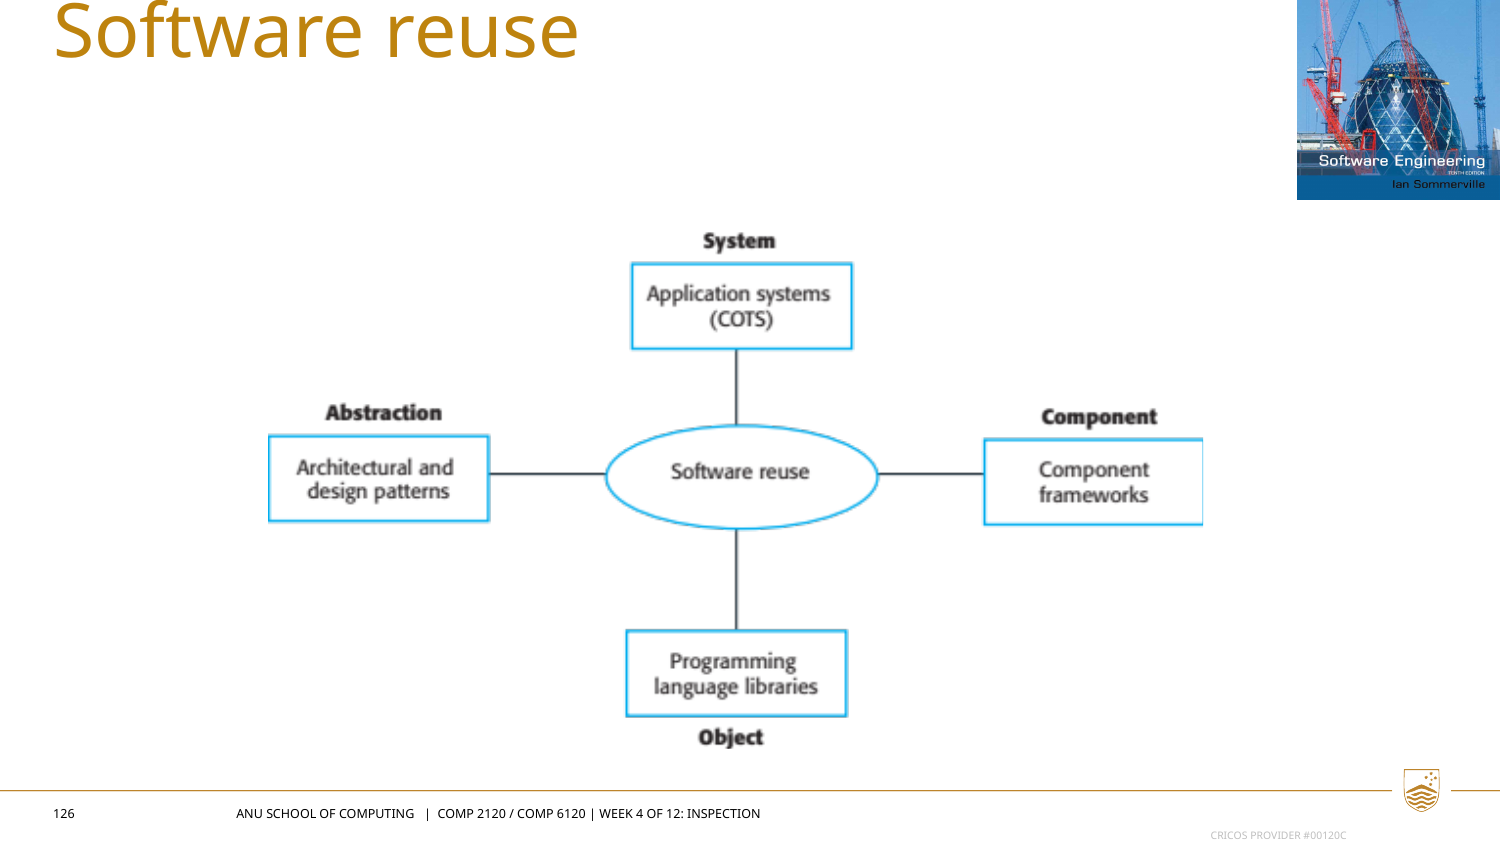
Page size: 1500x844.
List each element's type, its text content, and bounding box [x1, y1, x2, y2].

picture [0, 769, 1500, 812]
picture [1297, 0, 1500, 200]
list Software reuse [53, 0, 1297, 145]
picture [268, 229, 1204, 749]
footer ANU SCHOOL OF COMPUTING | COMP 2120 / COMP 6120 | WEEK 4 OF 12: Inspection [236, 806, 1122, 824]
slide_number 126 [53, 806, 113, 824]
